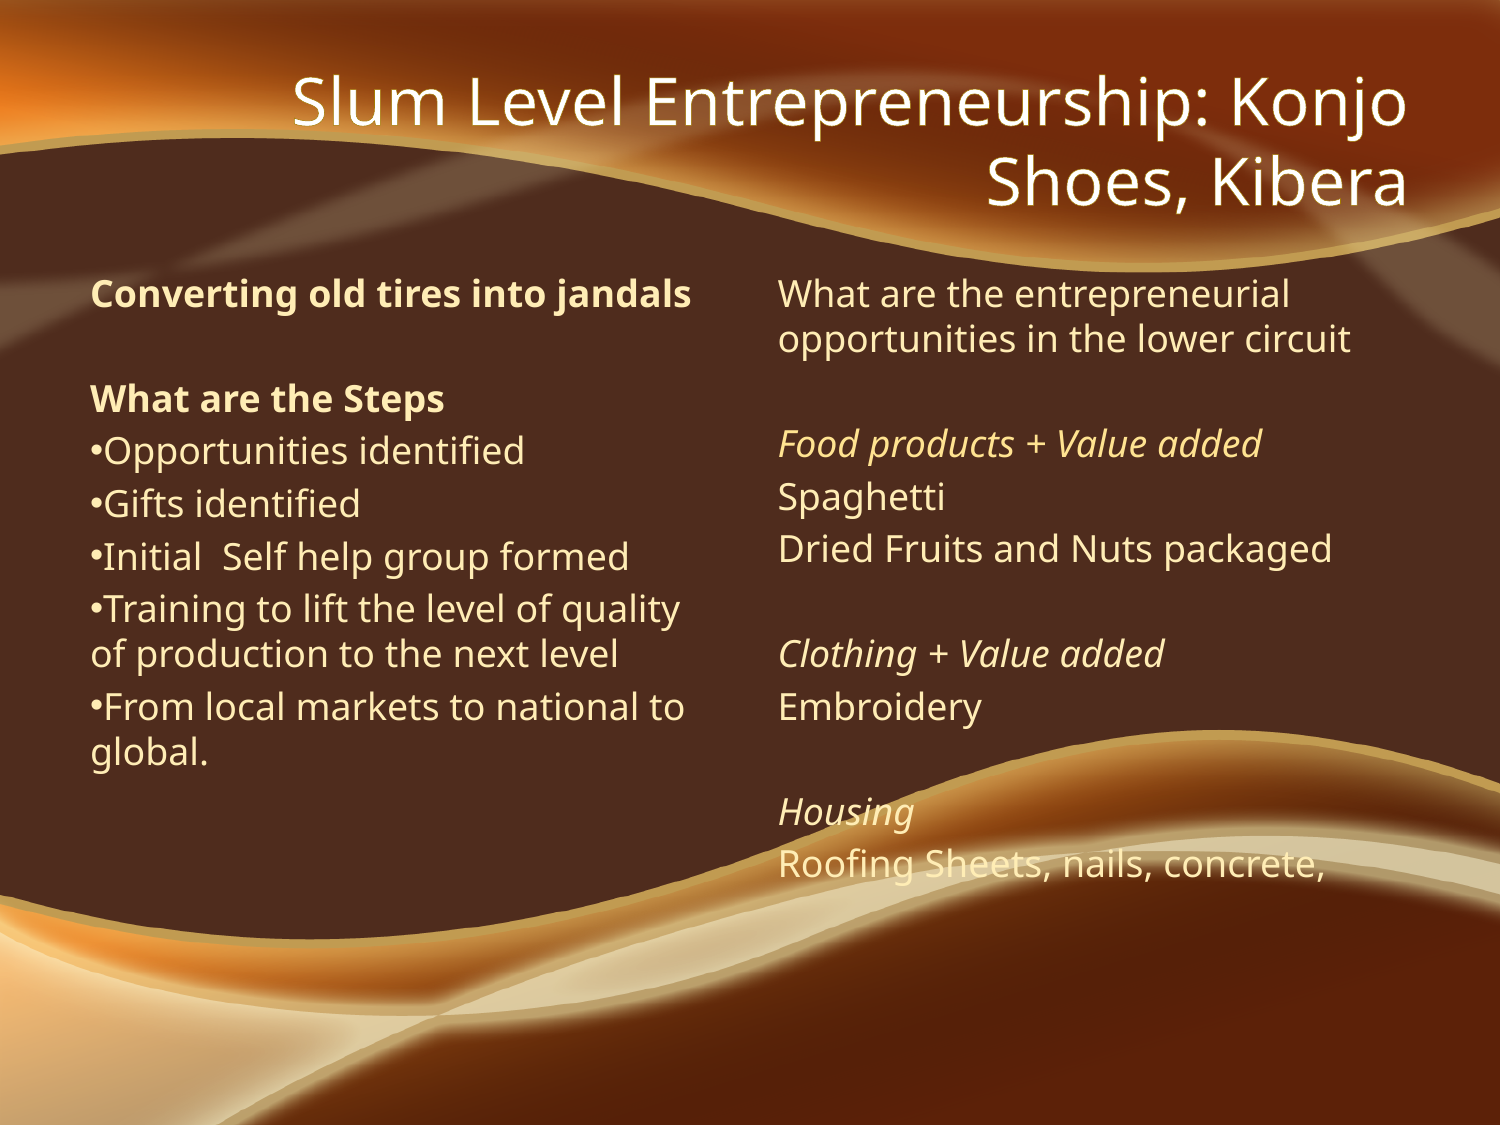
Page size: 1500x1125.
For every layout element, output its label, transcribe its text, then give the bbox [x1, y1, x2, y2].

title Slum Level Entrepreneurship: Konjo Shoes, Kibera [75, 45, 1425, 233]
list Converting old tires into jandals What are the Steps Opportunities identified Gifts identified Initial Self help group formed Training to lift the level of quality of production to the next level From local markets to national to global. [75, 262, 738, 1005]
list What are the entrepreneurial opportunities in the lower circuit Food products + Value added Spaghetti Dried Fruits and Nuts packaged Clothing + Value added Embroidery Housing Roofing Sheets, nails, concrete, [762, 262, 1425, 1005]
picture [0, 0, 1500, 1125]
